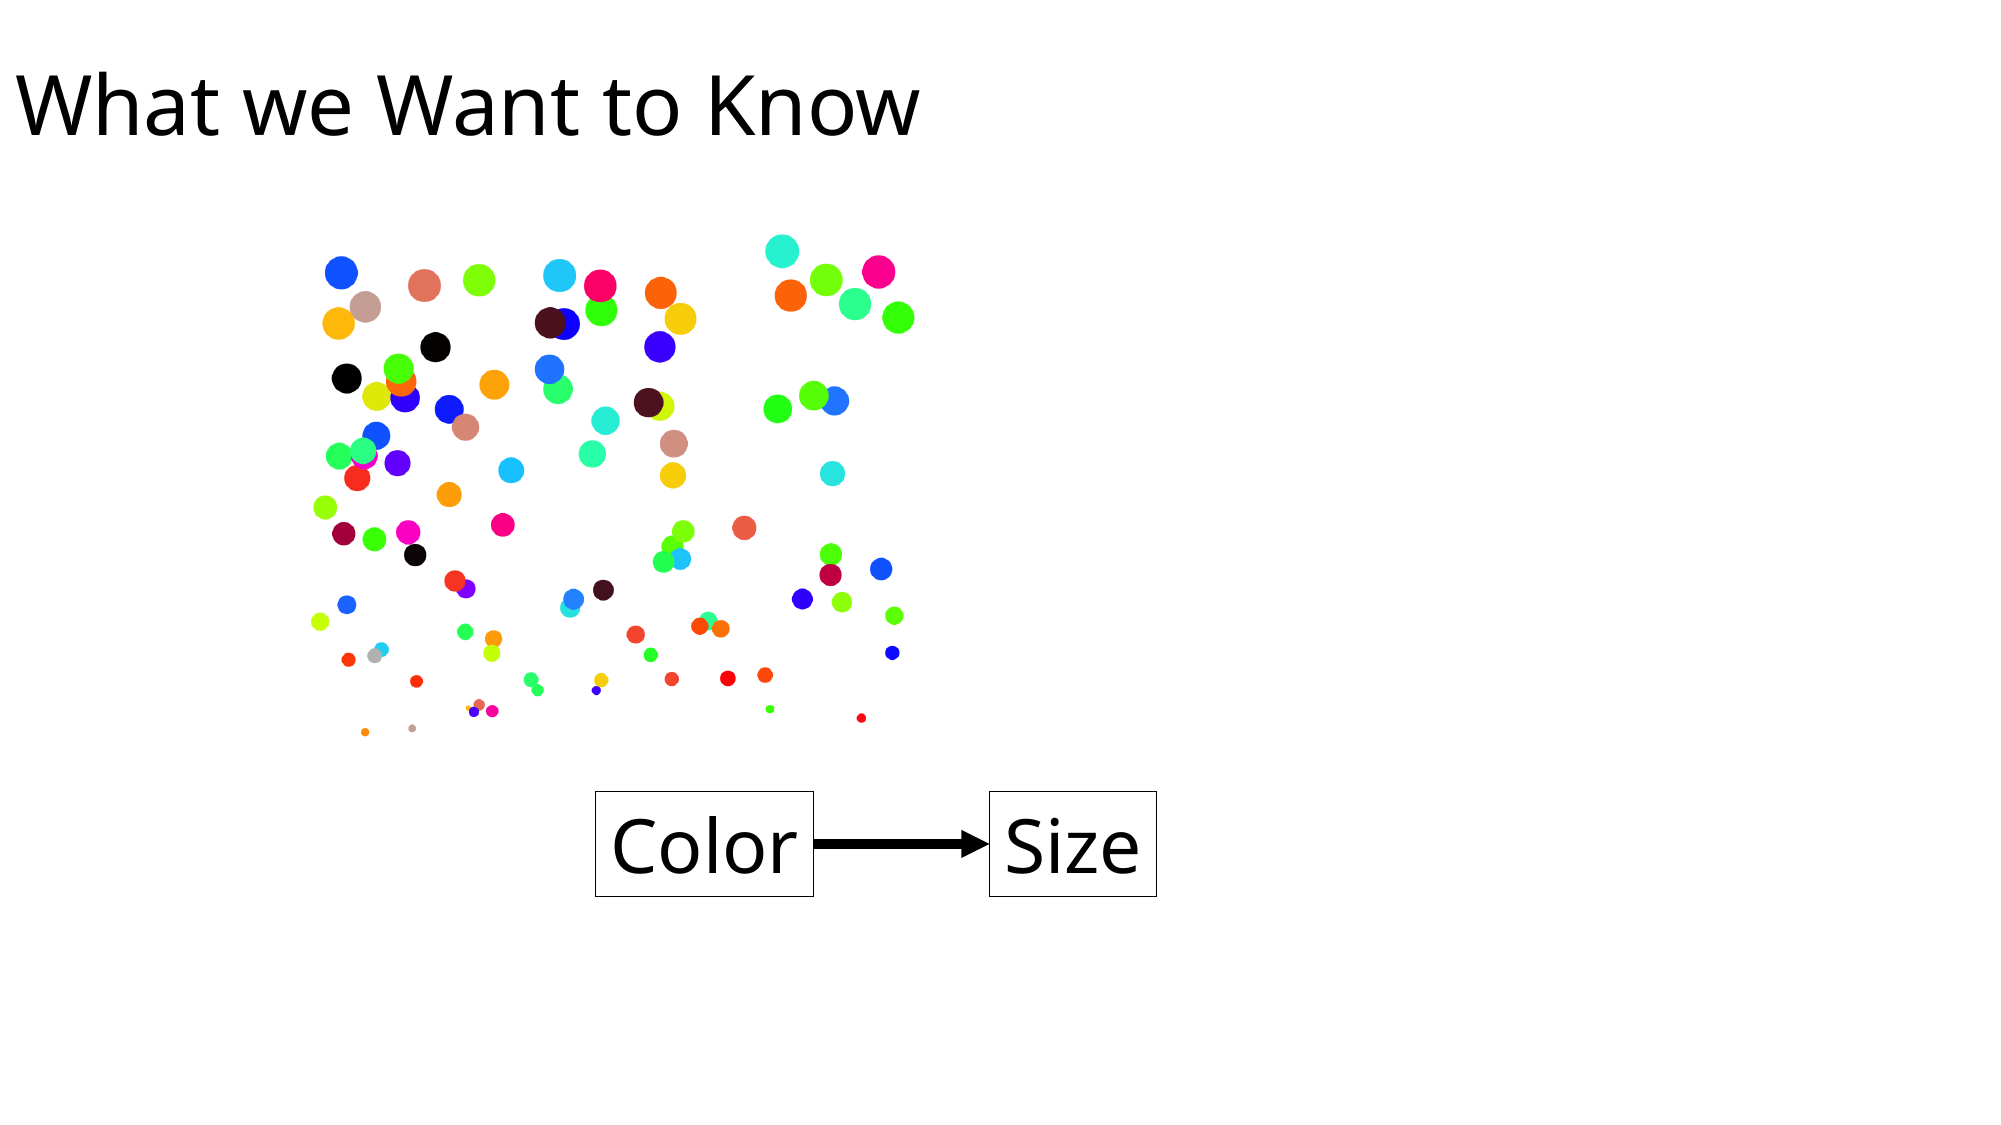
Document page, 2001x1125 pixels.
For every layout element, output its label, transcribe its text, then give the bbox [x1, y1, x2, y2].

text_box Color [595, 791, 814, 897]
picture [287, 227, 927, 760]
title What we Want to Know [0, 0, 1725, 218]
text_box Size [989, 791, 1157, 897]
